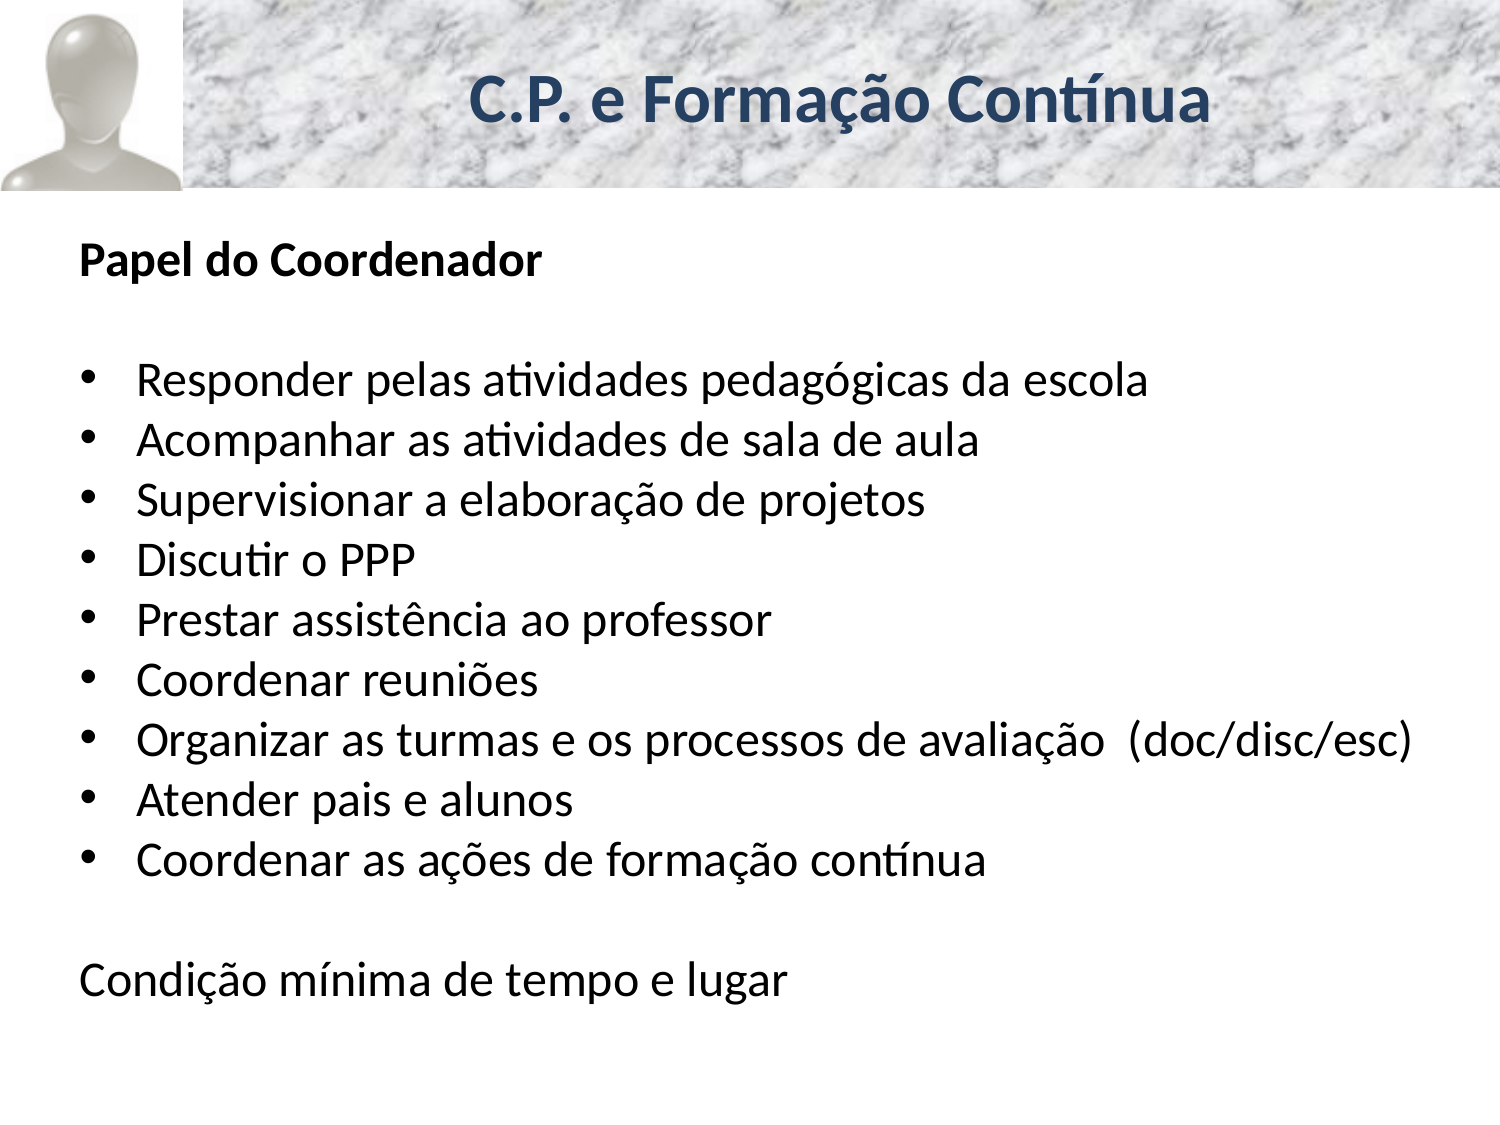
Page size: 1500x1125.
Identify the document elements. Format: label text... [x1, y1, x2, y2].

text_box Papel do Coordenador Responder pelas atividades pedagógicas da escola Acompanhar as atividades de sala de aula Supervisionar a elaboração de projetos Discutir o PPP Prestar assistência ao professor Coordenar reuniões Organizar as turmas e os processos de avaliação (doc/disc/esc) Atender pais e alunos Coordenar as ações de formação contínua Condição mínima de tempo e lugar [64, 218, 1454, 1014]
picture [0, 0, 184, 191]
title C.P. e Formação Contínua [184, 0, 1500, 188]
